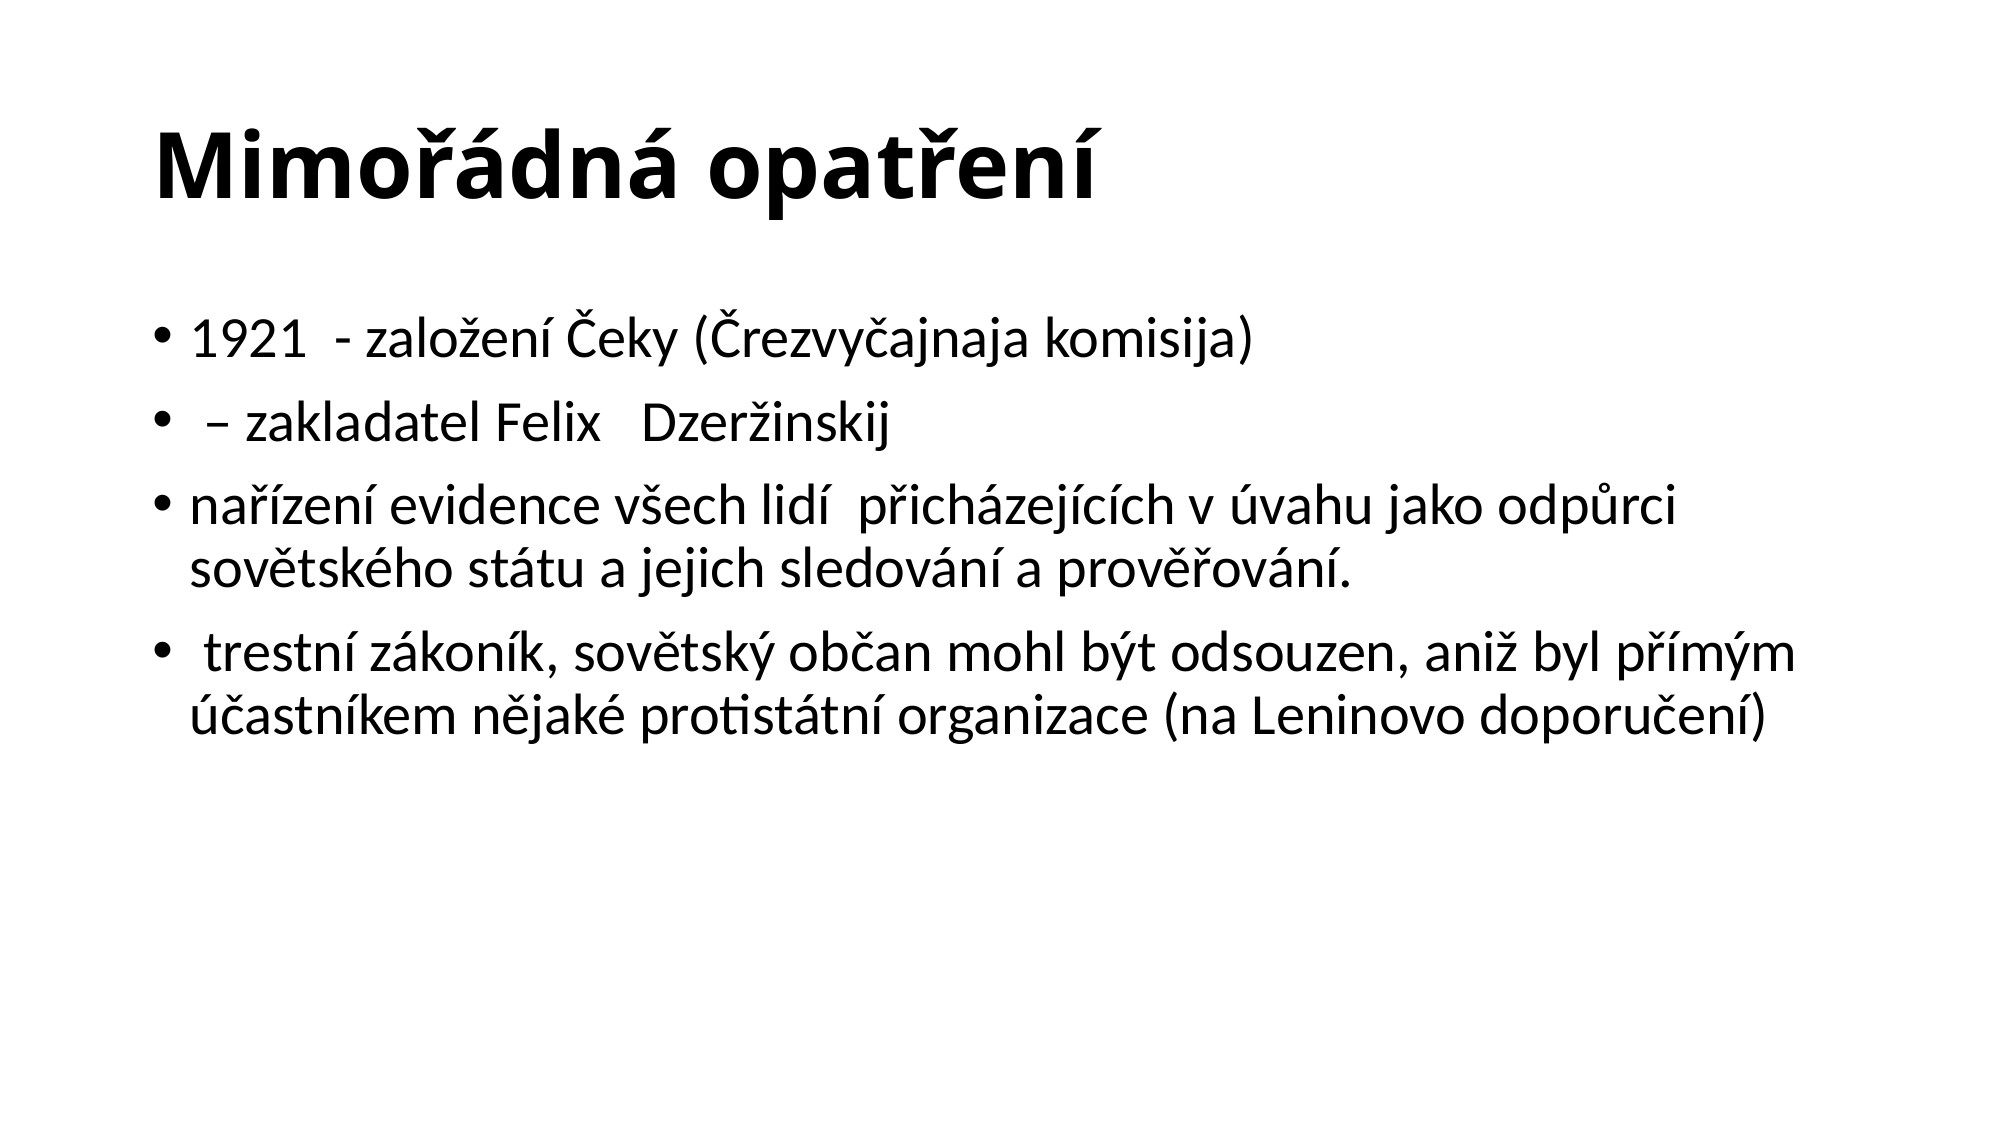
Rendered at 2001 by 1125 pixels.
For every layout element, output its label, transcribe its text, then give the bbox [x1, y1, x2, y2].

title Mimořádná opatření [137, 59, 1863, 278]
list 1921 - založení Čeky (Črezvyčajnaja komisija) – zakladatel Felix Dzeržinskij nařízení evidence všech lidí přicházejících v úvahu jako odpůrci sovětského státu a jejich sledování a prověřování. trestní zákoník, sovětský občan mohl být odsouzen, aniž byl přímým účastníkem nějaké protistátní organizace (na Leninovo doporučení) [137, 299, 1863, 1014]
